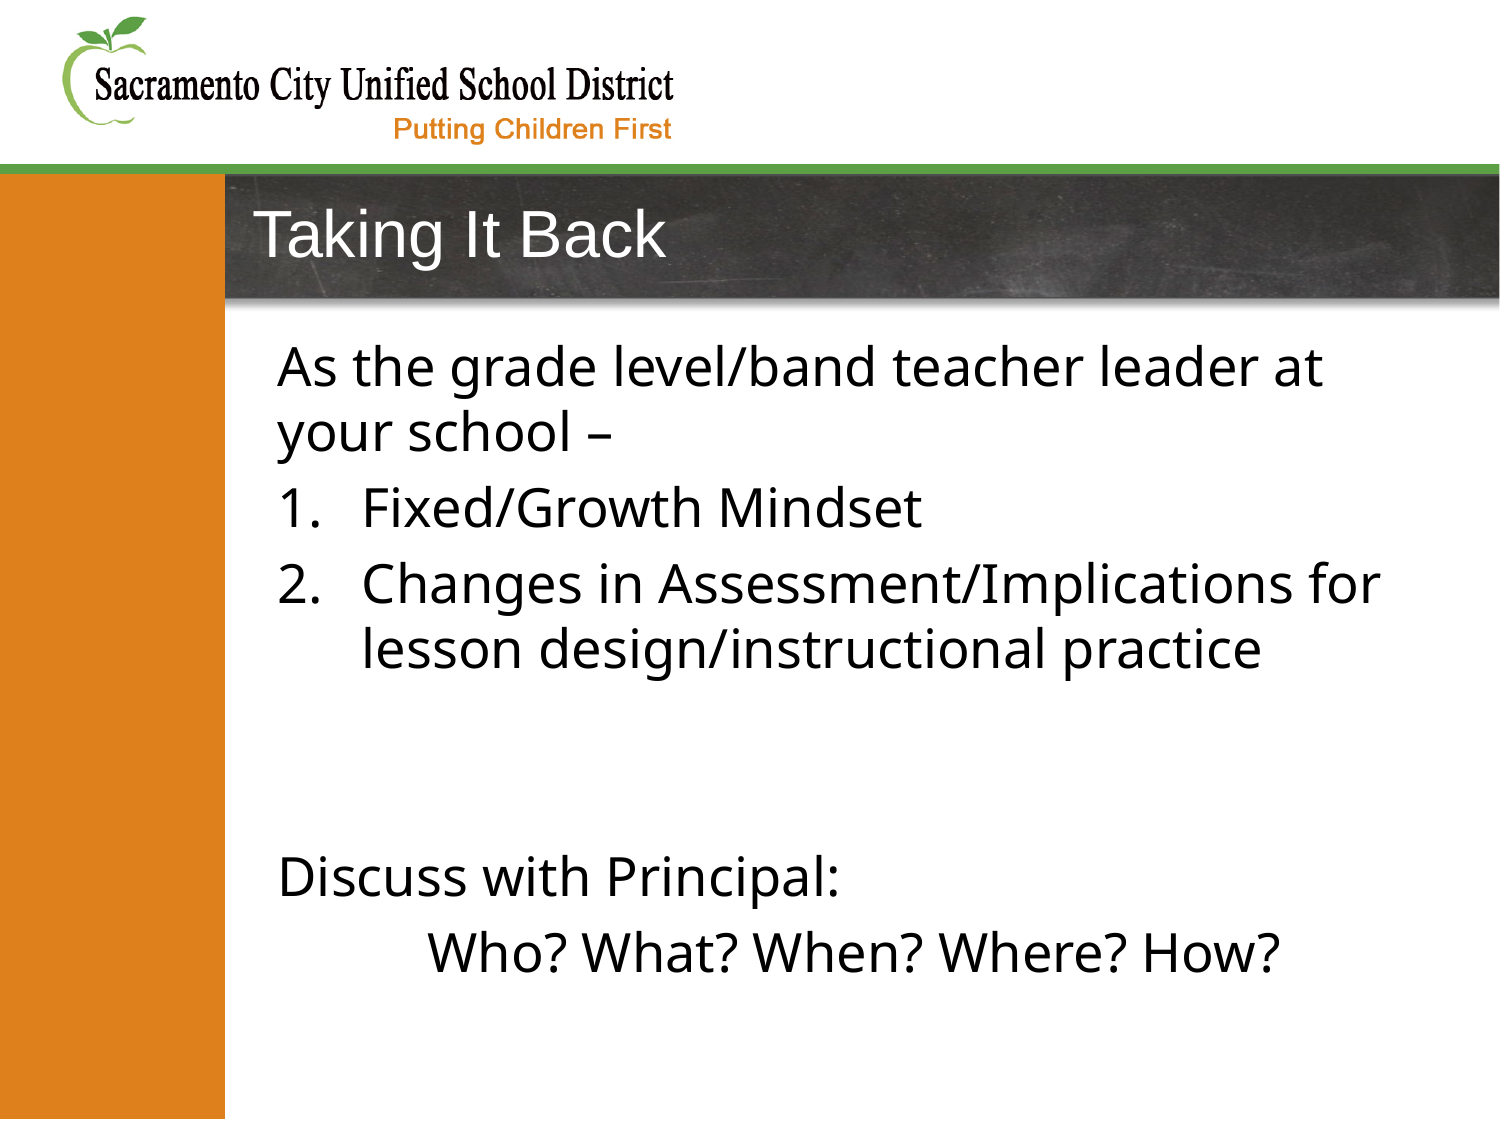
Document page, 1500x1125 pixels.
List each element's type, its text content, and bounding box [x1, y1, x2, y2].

picture [0, 0, 1500, 1119]
title Taking It Back [237, 174, 1488, 288]
list As the grade level/band teacher leader at your school – Fixed/Growth Mindset Changes in Assessment/Implications for lesson design/instructional practice Discuss with Principal: Who? What? When? Where? How? [262, 324, 1450, 1088]
